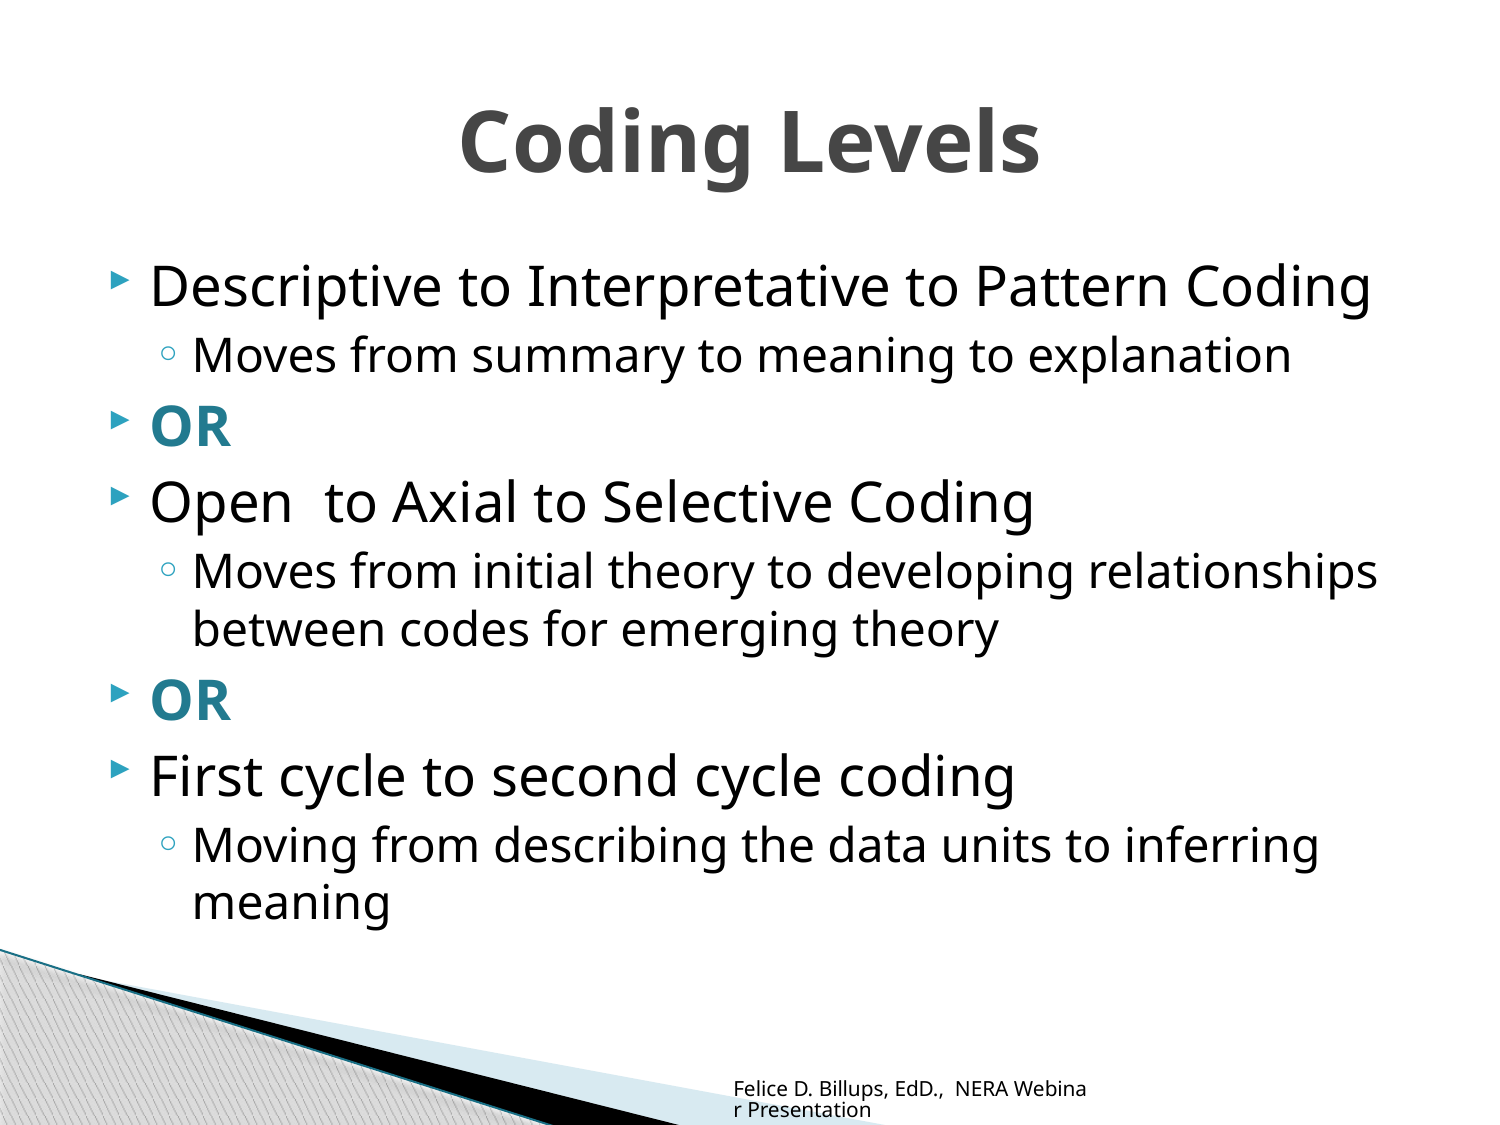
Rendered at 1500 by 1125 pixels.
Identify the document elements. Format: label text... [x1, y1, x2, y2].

footer Felice D. Billups, EdD., NERA Webinar Presentation [718, 1051, 1105, 1112]
list Descriptive to Interpretative to Pattern Coding Moves from summary to meaning to explanation OR Open to Axial to Selective Coding Moves from initial theory to developing relationships between codes for emerging theory OR First cycle to second cycle coding Moving from describing the data units to inferring meaning [75, 243, 1425, 986]
title Coding Levels [75, 45, 1425, 233]
